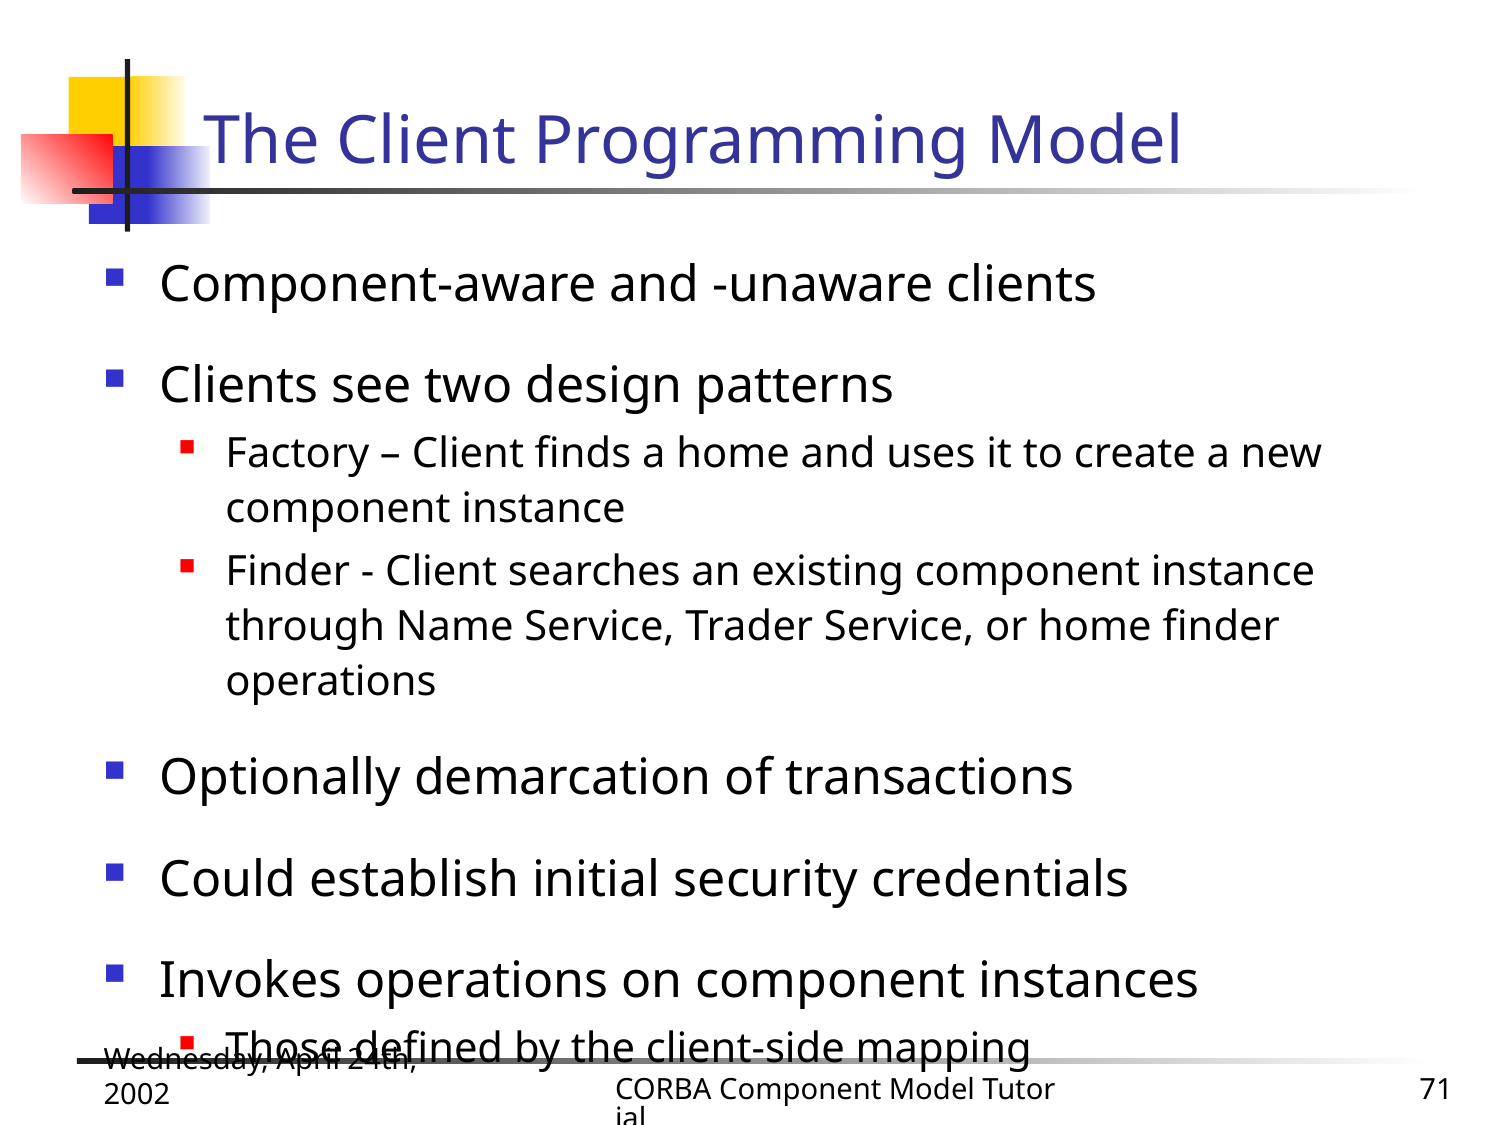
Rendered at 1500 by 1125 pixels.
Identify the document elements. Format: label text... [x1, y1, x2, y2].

footer CORBA Component Model Tutorial [599, 1042, 1076, 1118]
title The Client Programming Model [188, 30, 1468, 185]
list Component-aware and -unaware clients Clients see two design patterns Factory – Client finds a home and uses it to create a new component instance Finder - Client searches an existing component instance through Name Service, Trader Service, or home finder operations Optionally demarcation of transactions Could establish initial security credentials Invokes operations on component instances Those defined by the client-side mapping [88, 243, 1470, 1036]
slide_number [88, 1042, 504, 1118]
slide_number 71 [1154, 1042, 1468, 1118]
